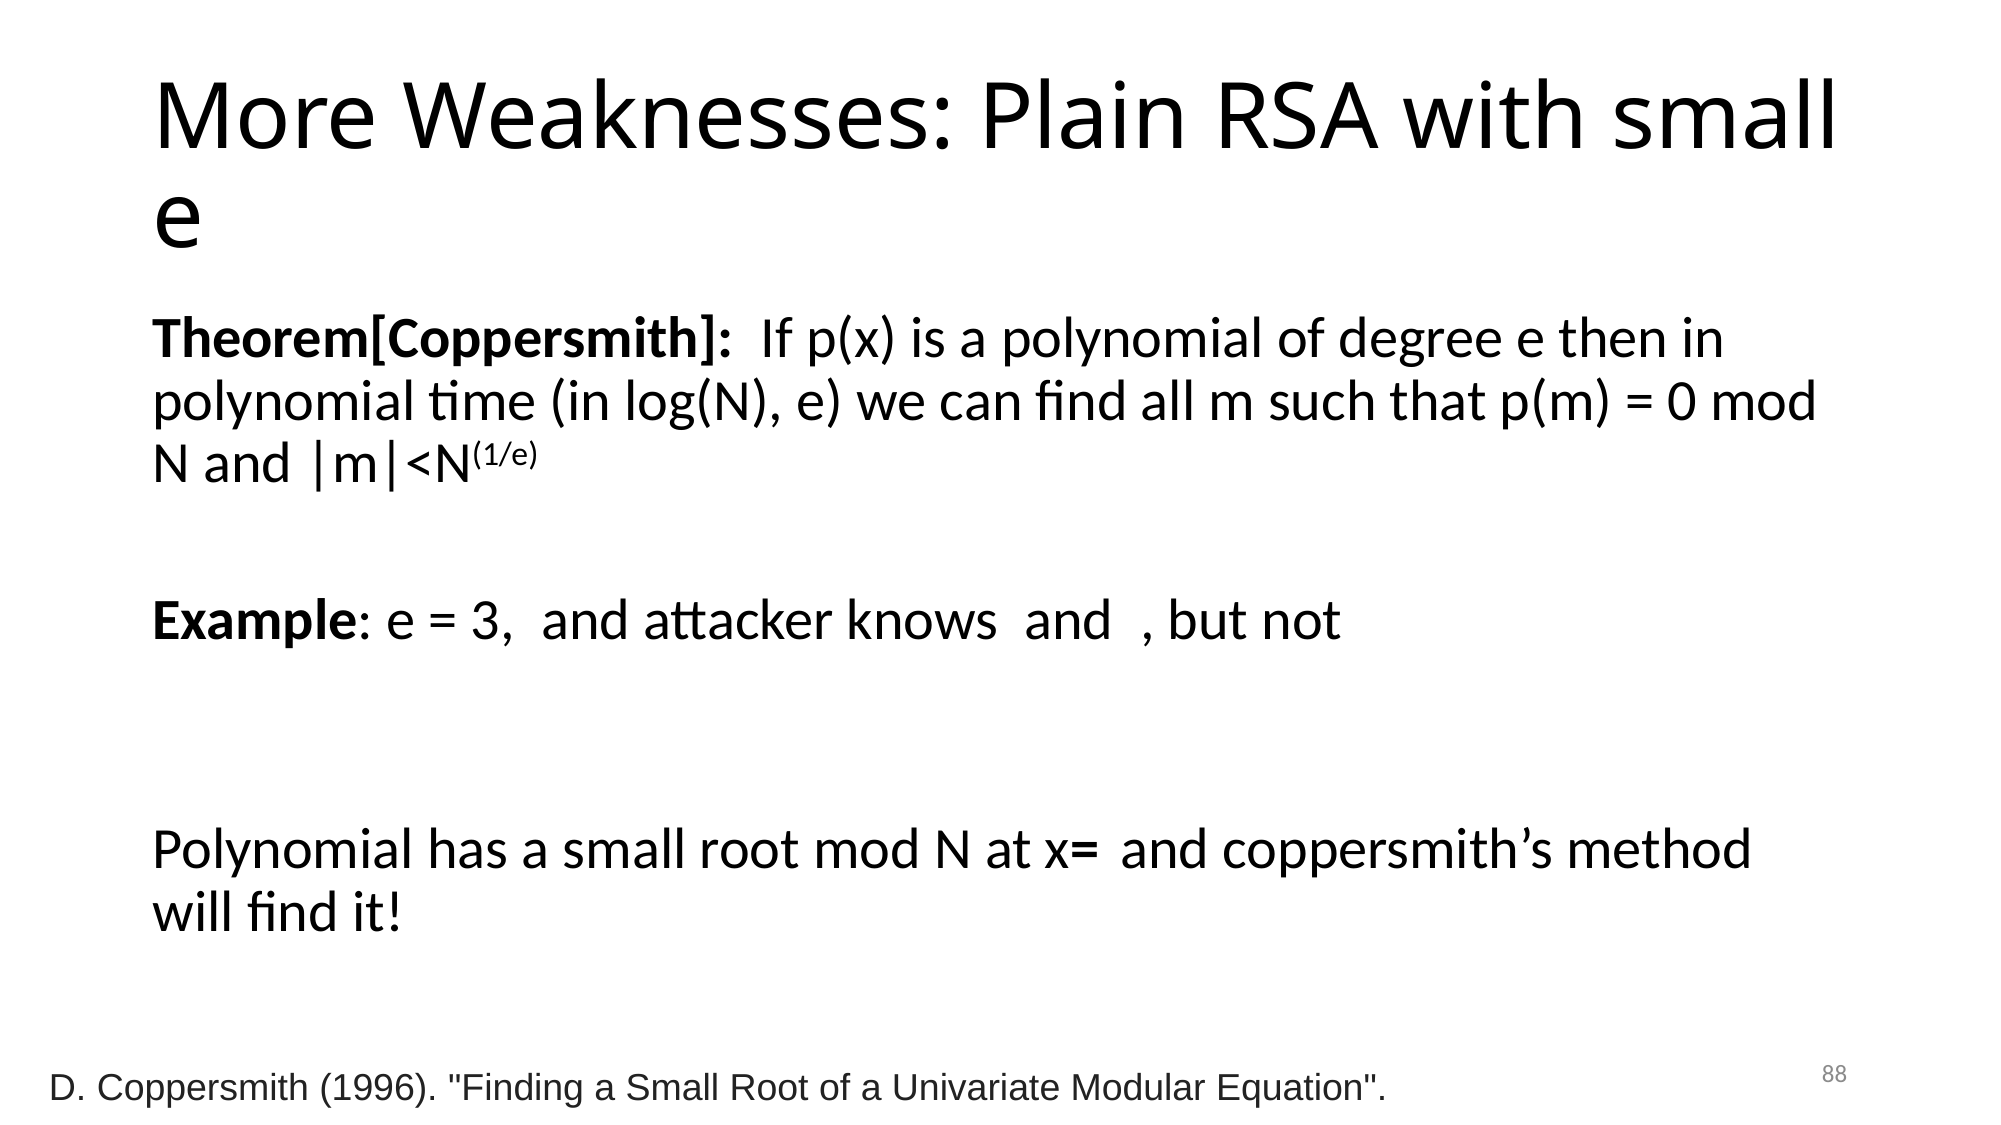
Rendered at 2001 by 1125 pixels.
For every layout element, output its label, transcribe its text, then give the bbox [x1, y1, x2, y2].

slide_number 88 [1412, 1042, 1863, 1103]
text_box D. Coppersmith (1996). "Finding a Small Root of a Univariate Modular Equation". [34, 1055, 1692, 1115]
title More Weaknesses: Plain RSA with small e [137, 59, 1863, 278]
